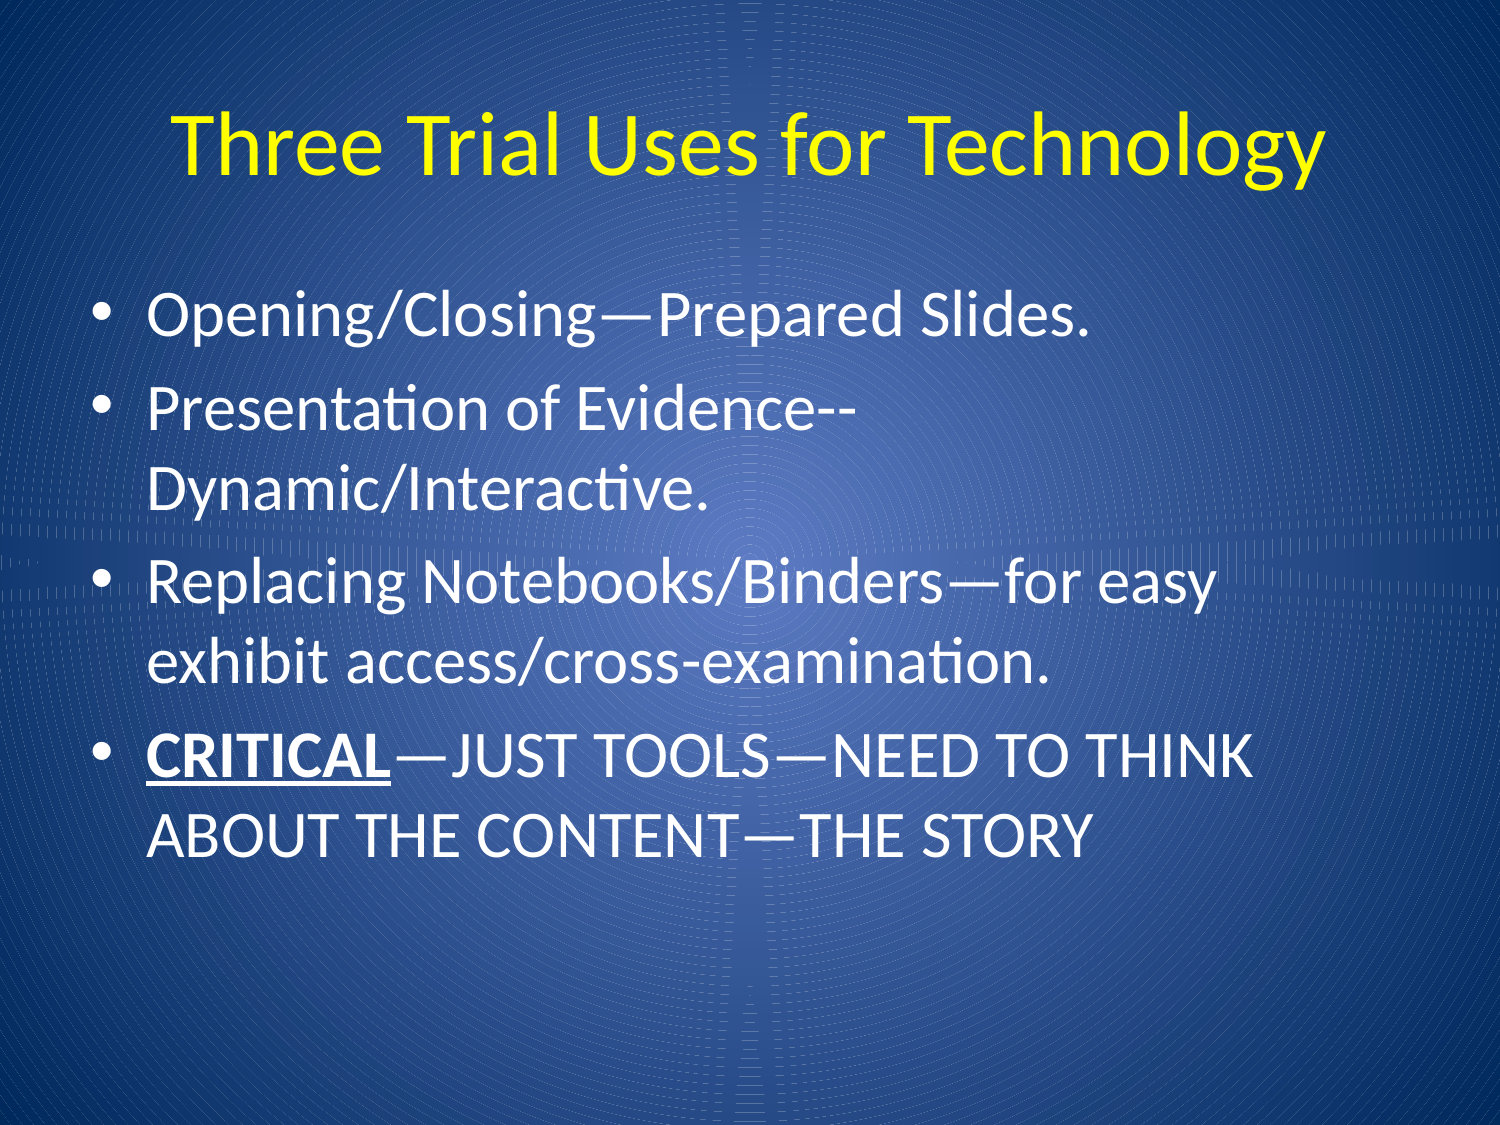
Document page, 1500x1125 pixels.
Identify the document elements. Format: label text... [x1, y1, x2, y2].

title Three Trial Uses for Technology [75, 45, 1425, 233]
list Opening/Closing—Prepared Slides. Presentation of Evidence-- Dynamic/Interactive. Replacing Notebooks/Binders—for easy exhibit access/cross-examination. CRITICAL—JUST TOOLS—NEED TO THINK ABOUT THE CONTENT—THE STORY [75, 262, 1425, 1005]
